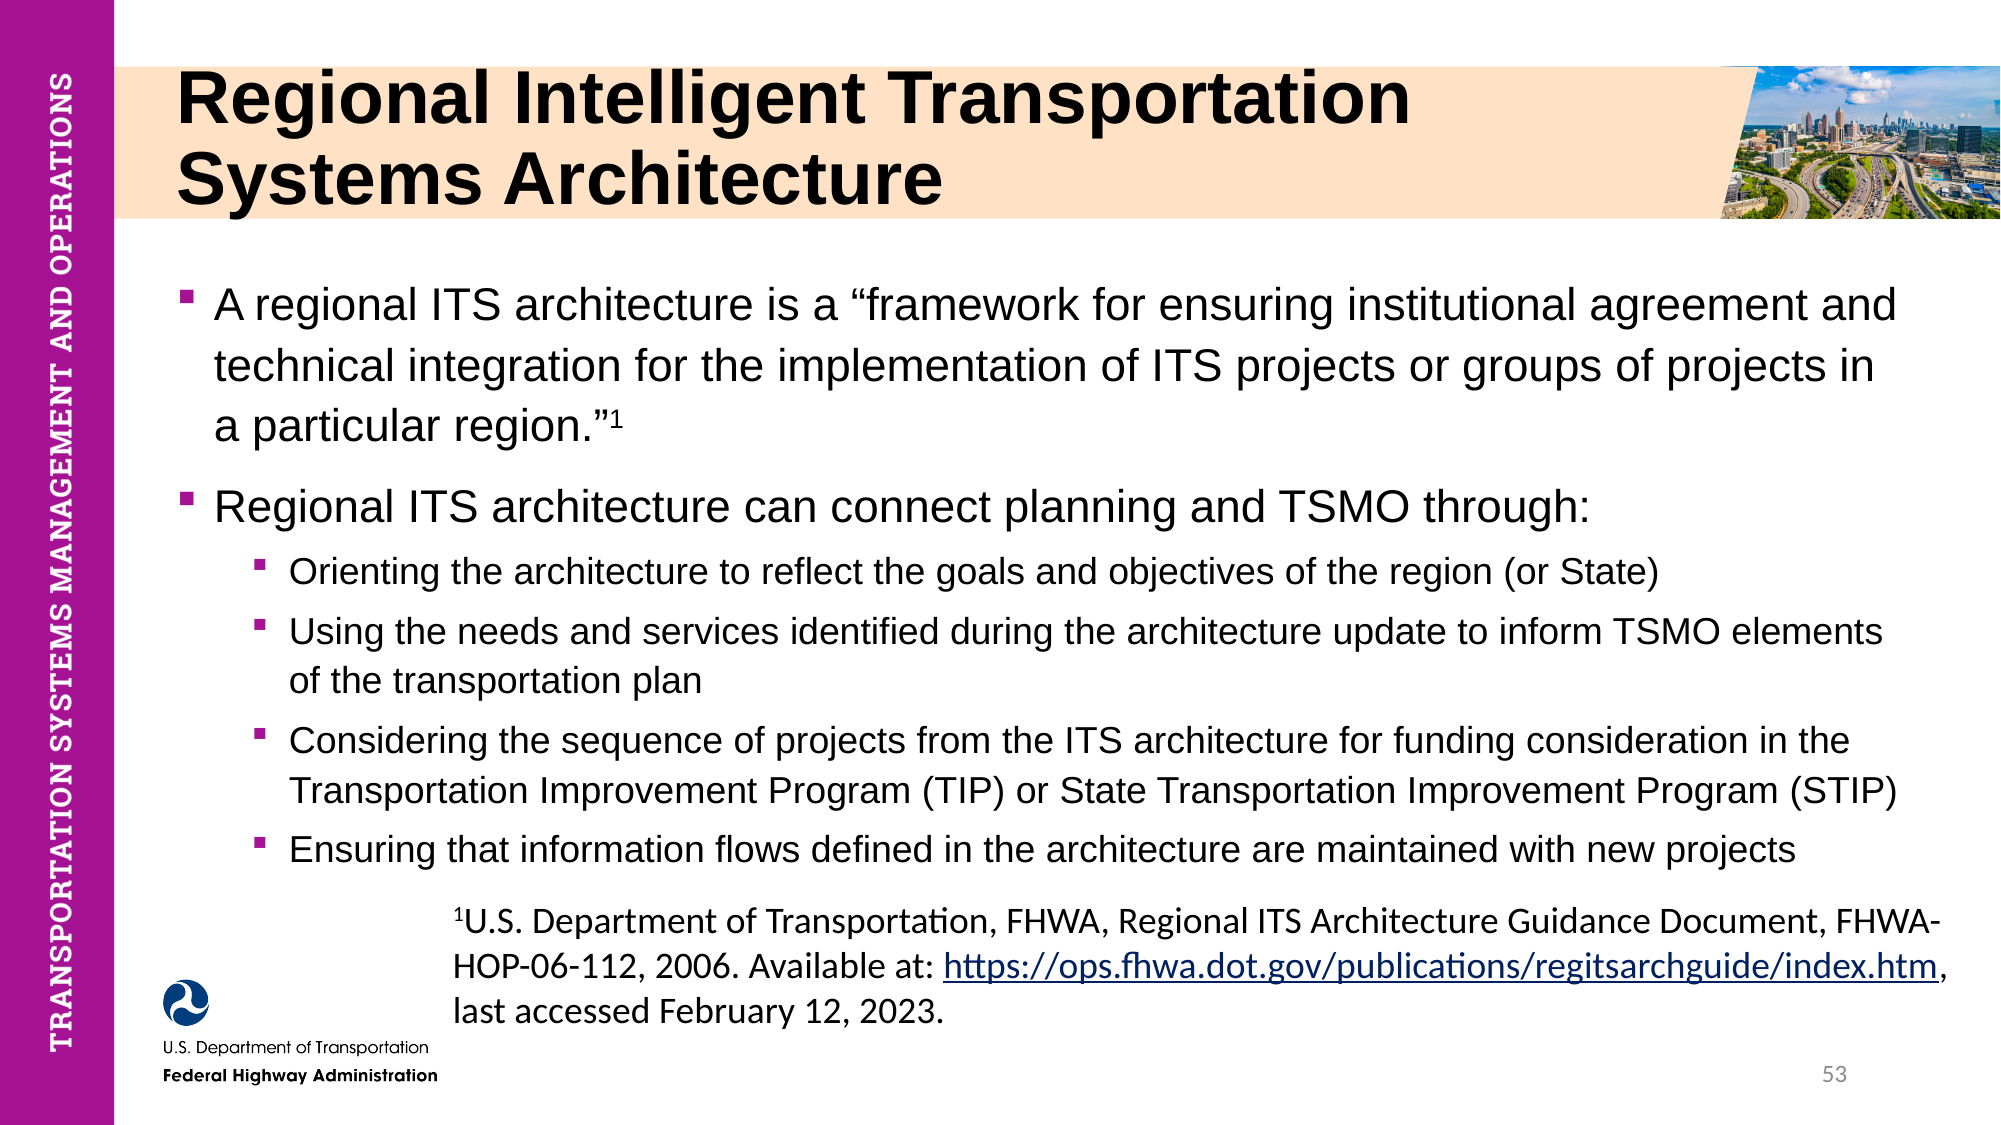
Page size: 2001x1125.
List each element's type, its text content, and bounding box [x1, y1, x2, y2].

picture [1757, 66, 1778, 75]
picture [161, 977, 439, 1088]
picture [46, 64, 109, 1061]
list A regional ITS architecture is a “framework for ensuring institutional agreement and technical integration for the implementation of ITS projects or groups of projects in a particular region.”1 Regional ITS architecture can connect planning and TSMO through: Orienting the architecture to reflect the goals and objectives of the region (or State) Using the needs and services identified during the architecture update to inform TSMO elements of the transportation plan Considering the sequence of projects from the ITS architecture for funding consideration in the Transportation Improvement Program (TIP) or State Transportation Improvement Program (STIP) Ensuring that information flows defined in the architecture are maintained with new projects [161, 261, 1924, 976]
text_box 1U.S. Department of Transportation, FHWA, Regional ITS Architecture Guidance Document, FHWA-HOP-06-112, 2006. Available at: https://ops.fhwa.dot.gov/publications/regitsarchguide/index.htm, last accessed February 12, 2023. [438, 888, 2000, 1038]
slide_number 53 [1412, 1042, 1863, 1103]
title Regional Intelligent Transportation Systems Architecture [161, 51, 1717, 135]
picture [1721, 66, 2001, 219]
